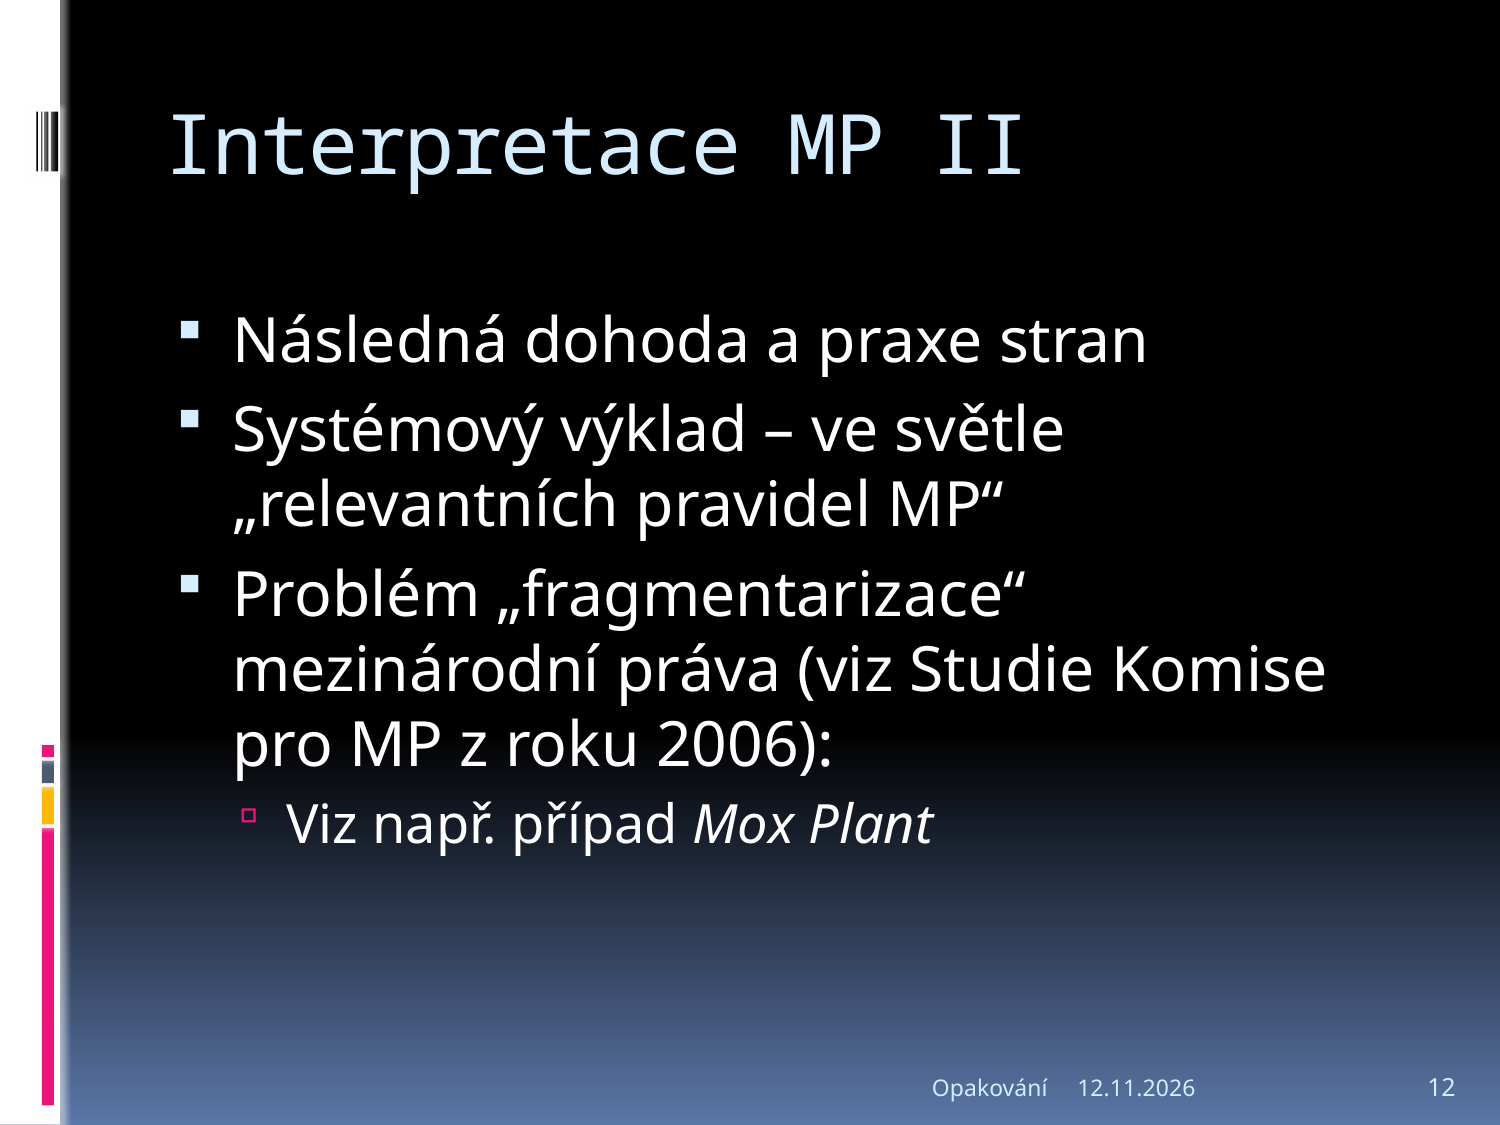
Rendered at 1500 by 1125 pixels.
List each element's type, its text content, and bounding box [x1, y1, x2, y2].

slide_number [1063, 1052, 1412, 1113]
title Interpretace MP II [150, 83, 1425, 234]
footer Opakování [150, 1052, 1063, 1113]
list Následná dohoda a praxe stran Systémový výklad – ve světle „relevantních pravidel MP“ Problém „fragmentarizace“ mezinárodní práva (viz Studie Komise pro MP z roku 2006): Viz např. případ Mox Plant [150, 292, 1425, 1043]
slide_number 12 [1412, 1052, 1488, 1113]
